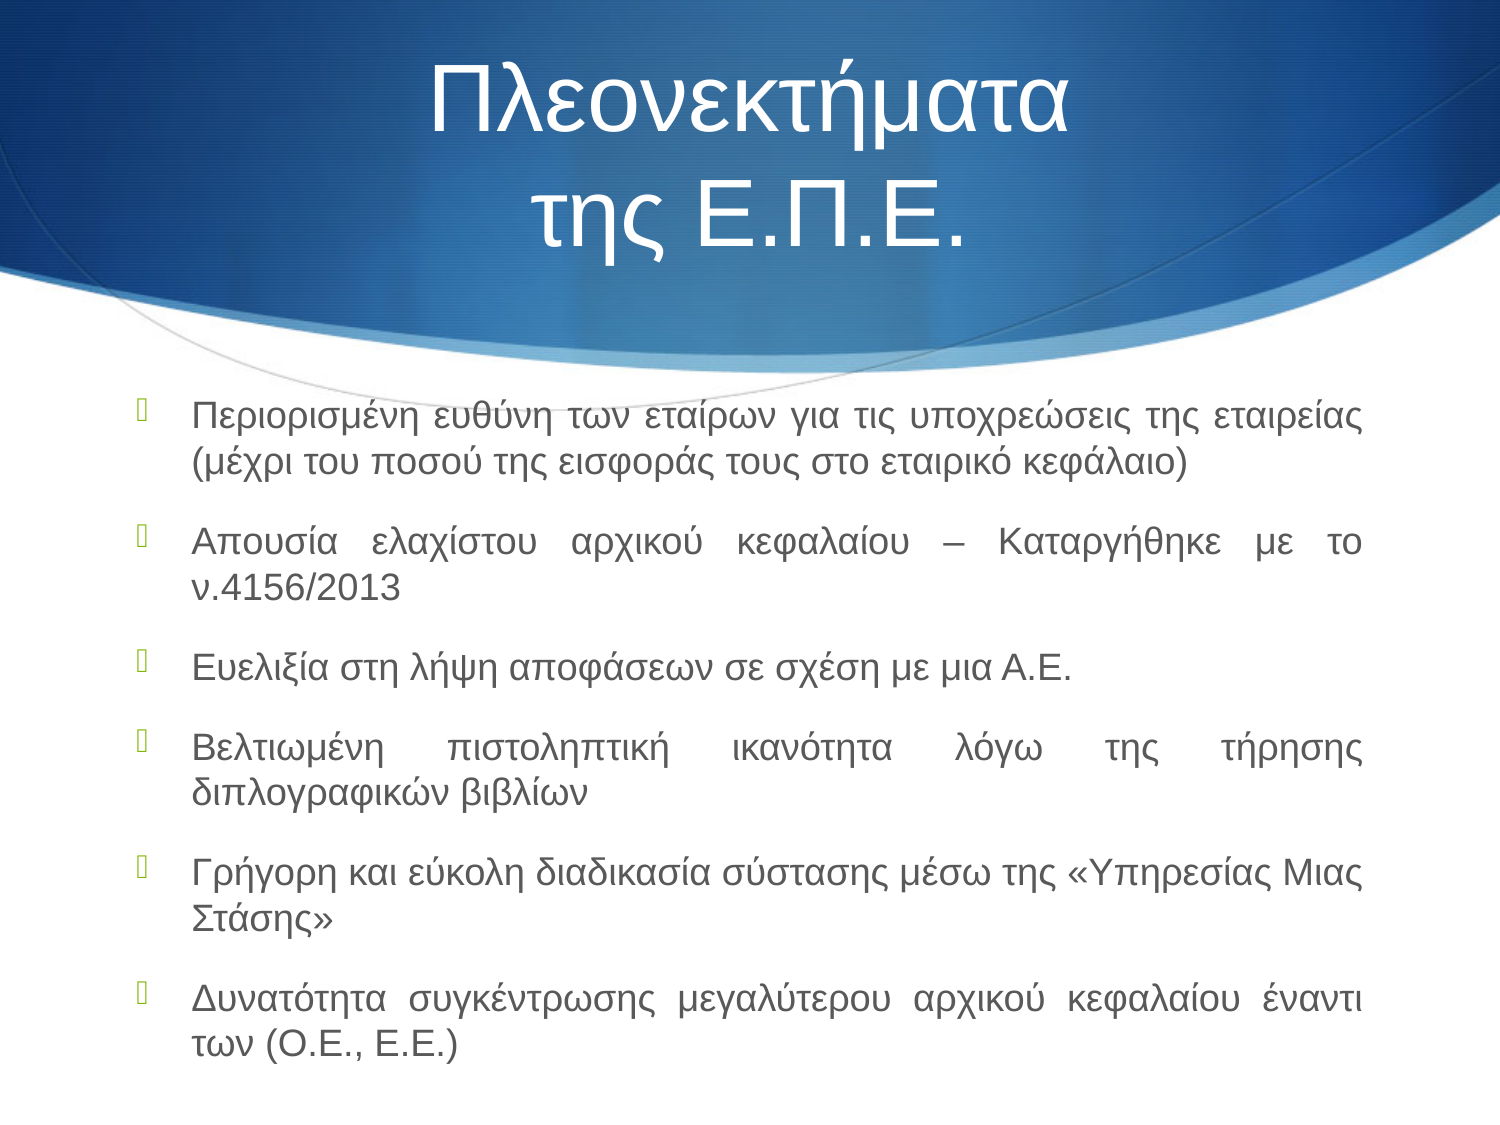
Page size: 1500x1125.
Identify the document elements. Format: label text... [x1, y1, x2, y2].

list Περιορισμένη ευθύνη των εταίρων για τις υποχρεώσεις της εταιρείας (μέχρι του ποσού της εισφοράς τους στο εταιρικό κεφάλαιο) Απουσία ελαχίστου αρχικού κεφαλαίου – Καταργήθηκε με το ν.4156/2013 Ευελιξία στη λήψη αποφάσεων σε σχέση με μια Α.Ε. Βελτιωμένη πιστοληπτική ικανότητα λόγω της τήρησης διπλογραφικών βιβλίων Γρήγορη και εύκολη διαδικασία σύστασης μέσω της «Υπηρεσίας Μιας Στάσης» Δυνατότητα συγκέντρωσης μεγαλύτερου αρχικού κεφαλαίου έναντι των (Ο.Ε., Ε.Ε.) [121, 383, 1379, 1080]
title Πλεονεκτήματα της Ε.Π.Ε. [75, 56, 1425, 245]
picture [0, 0, 1500, 1125]
